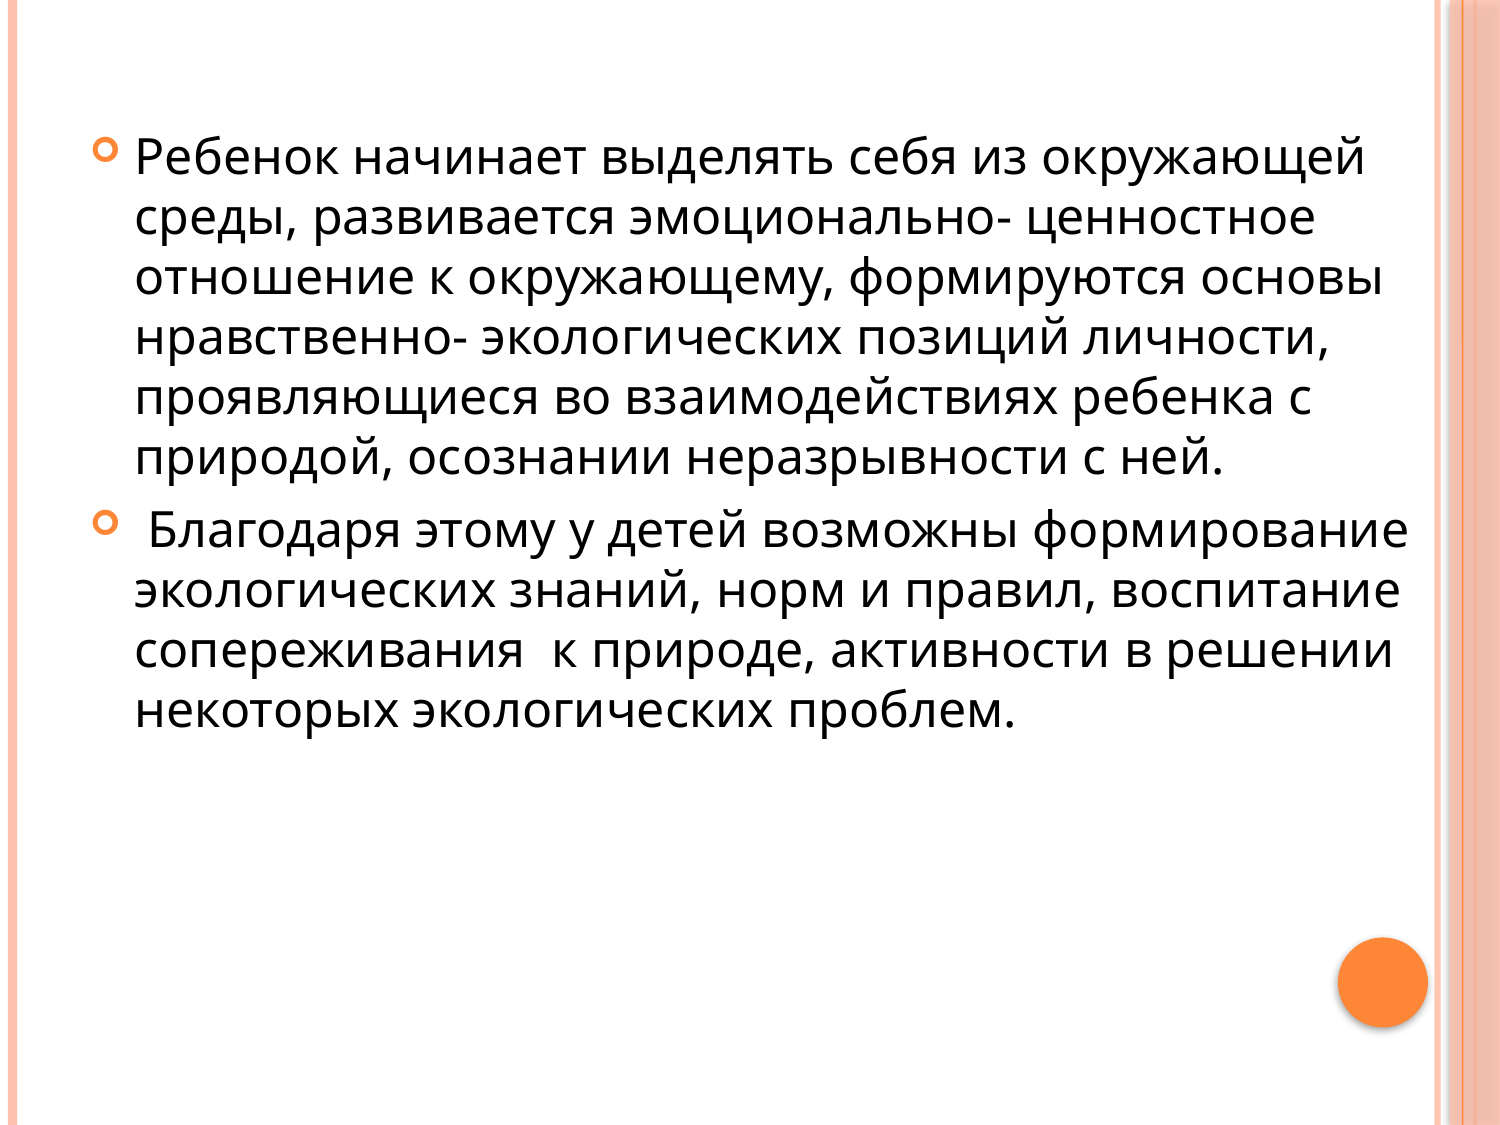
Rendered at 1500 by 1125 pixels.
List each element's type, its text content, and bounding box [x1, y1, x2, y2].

list Ребенок начинает выделять себя из окружающей среды, развивается эмоционально- ценностное отношение к окружающему, формируются основы нравственно- экологических позиций личности, проявляющиеся во взаимодействиях ребенка с природой, осознании неразрывности с ней. Благодаря этому у детей возможны формирование экологических знаний, норм и правил, воспитание сопереживания к природе, активности в решении некоторых экологических проблем. [75, 117, 1425, 1005]
